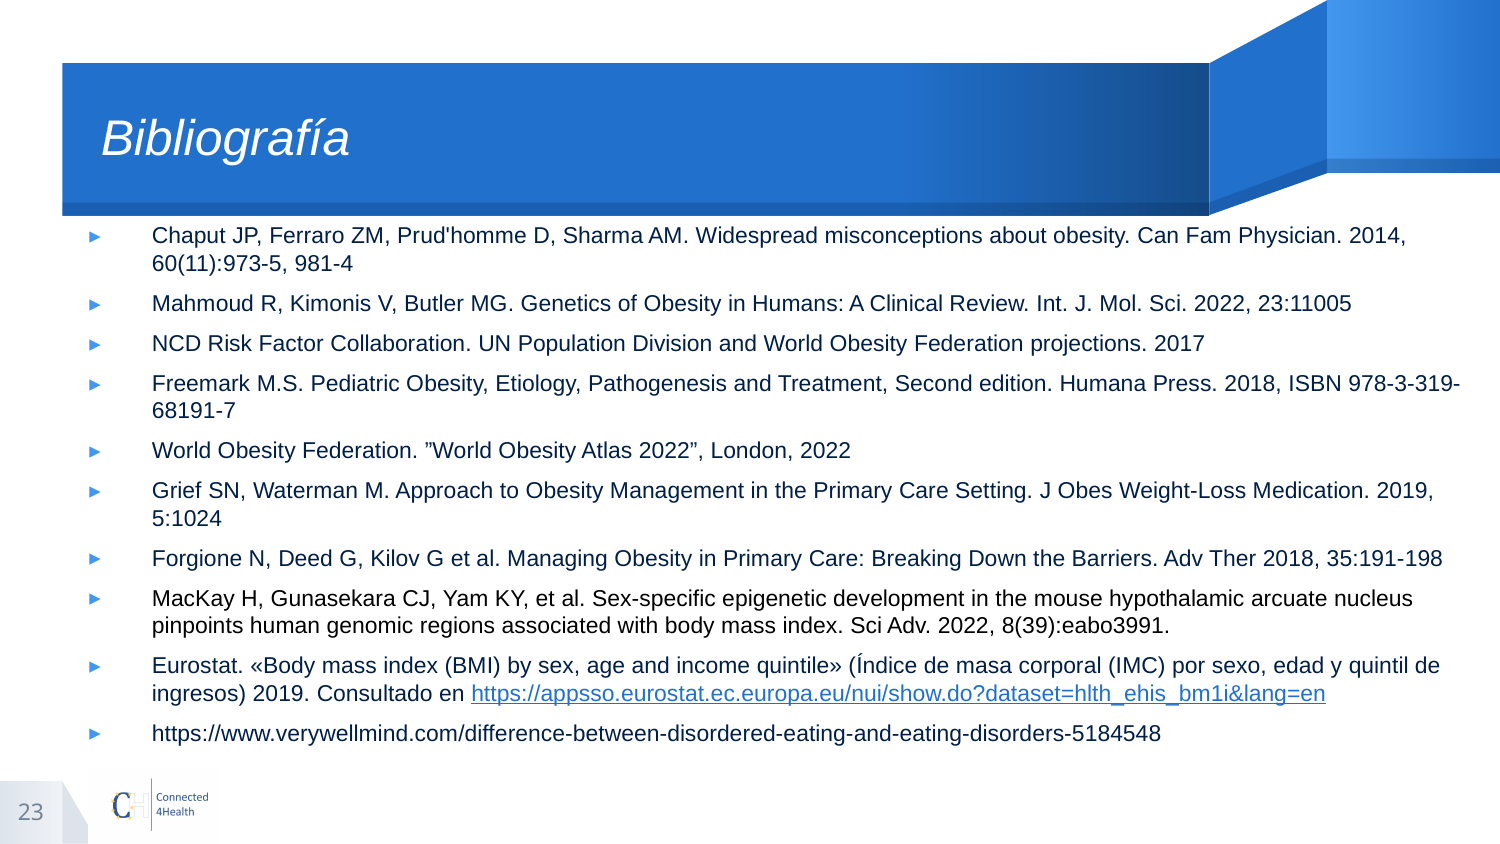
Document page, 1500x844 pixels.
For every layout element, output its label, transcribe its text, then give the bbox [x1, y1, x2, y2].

list Chaput JP, Ferraro ZM, Prud'homme D, Sharma AM. Widespread misconceptions about obesity. Can Fam Physician. 2014, 60(11):973-5, 981-4 Mahmoud R, Kimonis V, Butler MG. Genetics of Obesity in Humans: A Clinical Review. Int. J. Mol. Sci. 2022, 23:11005 NCD Risk Factor Collaboration. UN Population Division and World Obesity Federation projections. 2017 Freemark M.S. Pediatric Obesity, Etiology, Pathogenesis and Treatment, Second edition. Humana Press. 2018, ISBN 978-3-319-68191-7 World Obesity Federation. ”World Obesity Atlas 2022”, London, 2022 Grief SN, Waterman M. Approach to Obesity Management in the Primary Care Setting. J Obes Weight-Loss Medication. 2019, 5:1024 Forgione N, Deed G, Kilov G et al. Managing Obesity in Primary Care: Breaking Down the Barriers. Adv Ther 2018, 35:191-198 MacKay H, Gunasekara CJ, Yam KY, et al. Sex-specific epigenetic development in the mouse hypothalamic arcuate nucleus pinpoints human genomic regions associated with body mass index. Sci Adv. 2022, 8(39):eabo3991. Eurostat. «Body mass index (BMI) by sex, age and income quintile» (Índice de masa corporal (IMC) por sexo, edad y quintil de ingresos) 2019. Consultado en https://appsso.eurostat.ec.europa.eu/nui/show.do?dataset=hlth_ehis_bm1i&lang=en https://www.verywellmind.com/difference-between-disordered-eating-and-eating-disorders-5184548 [76, 221, 1471, 732]
picture [88, 769, 220, 844]
title Bibliografía [100, 64, 1210, 216]
slide_number 23 [0, 781, 63, 844]
